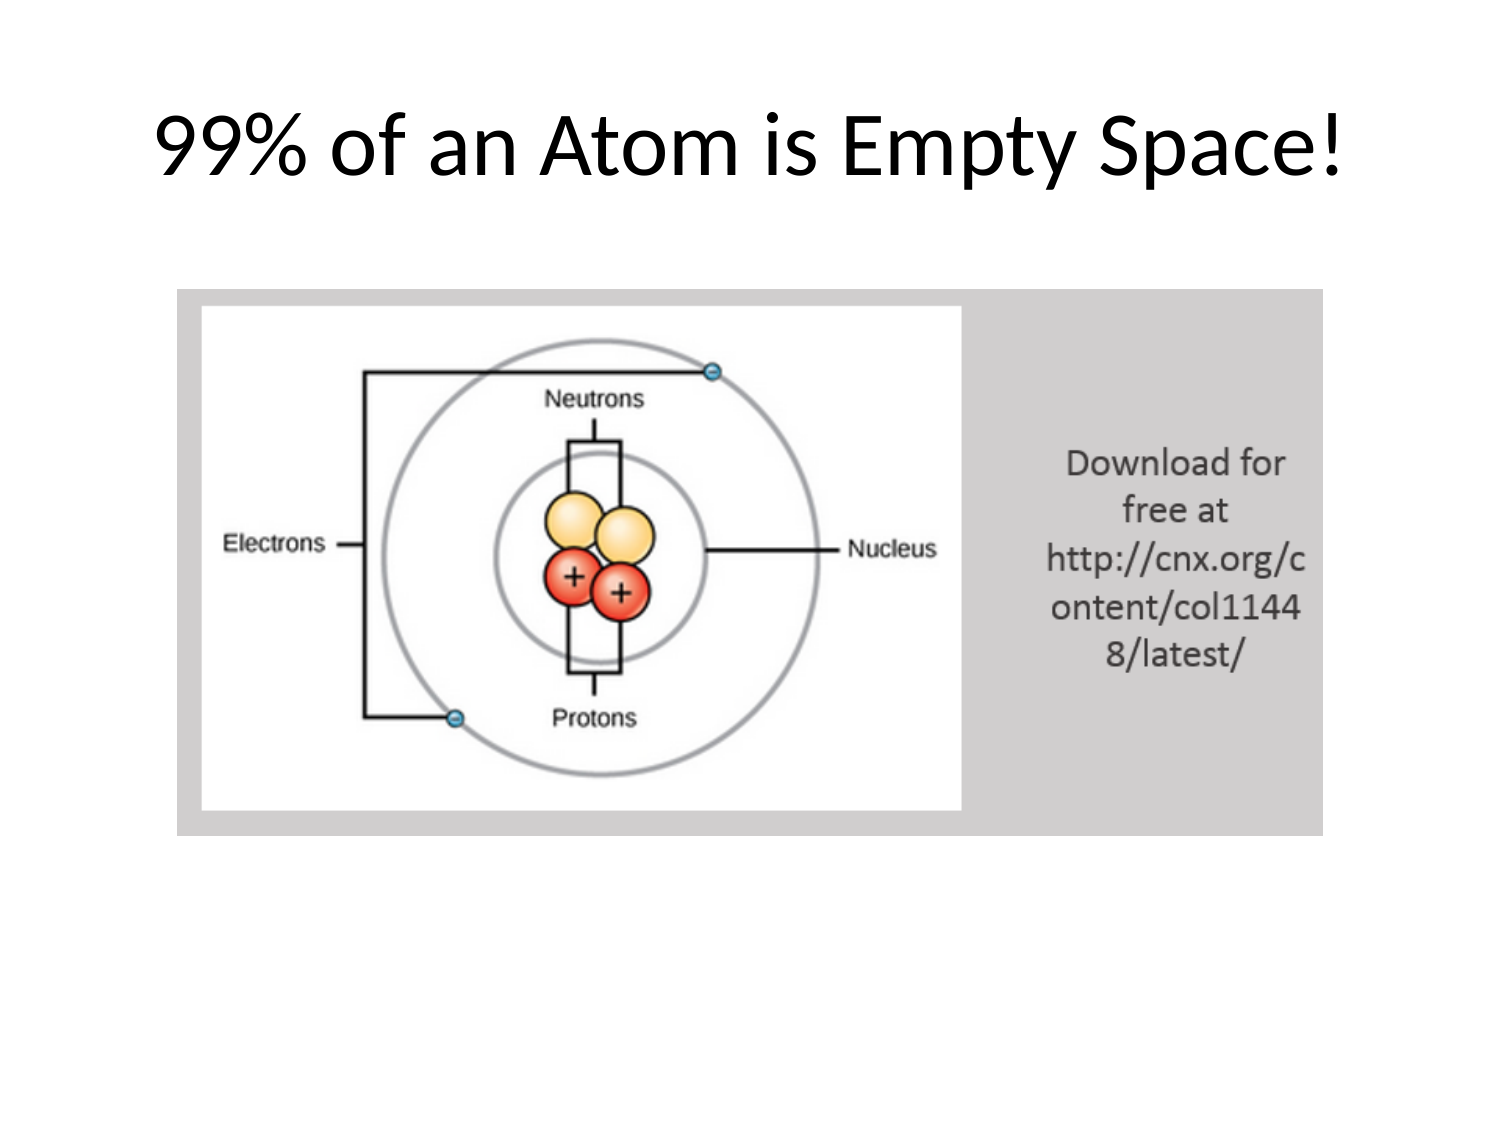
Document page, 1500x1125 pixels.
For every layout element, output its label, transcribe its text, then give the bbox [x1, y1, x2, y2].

title 99% of an Atom is Empty Space! [75, 45, 1425, 233]
picture [177, 289, 1323, 836]
